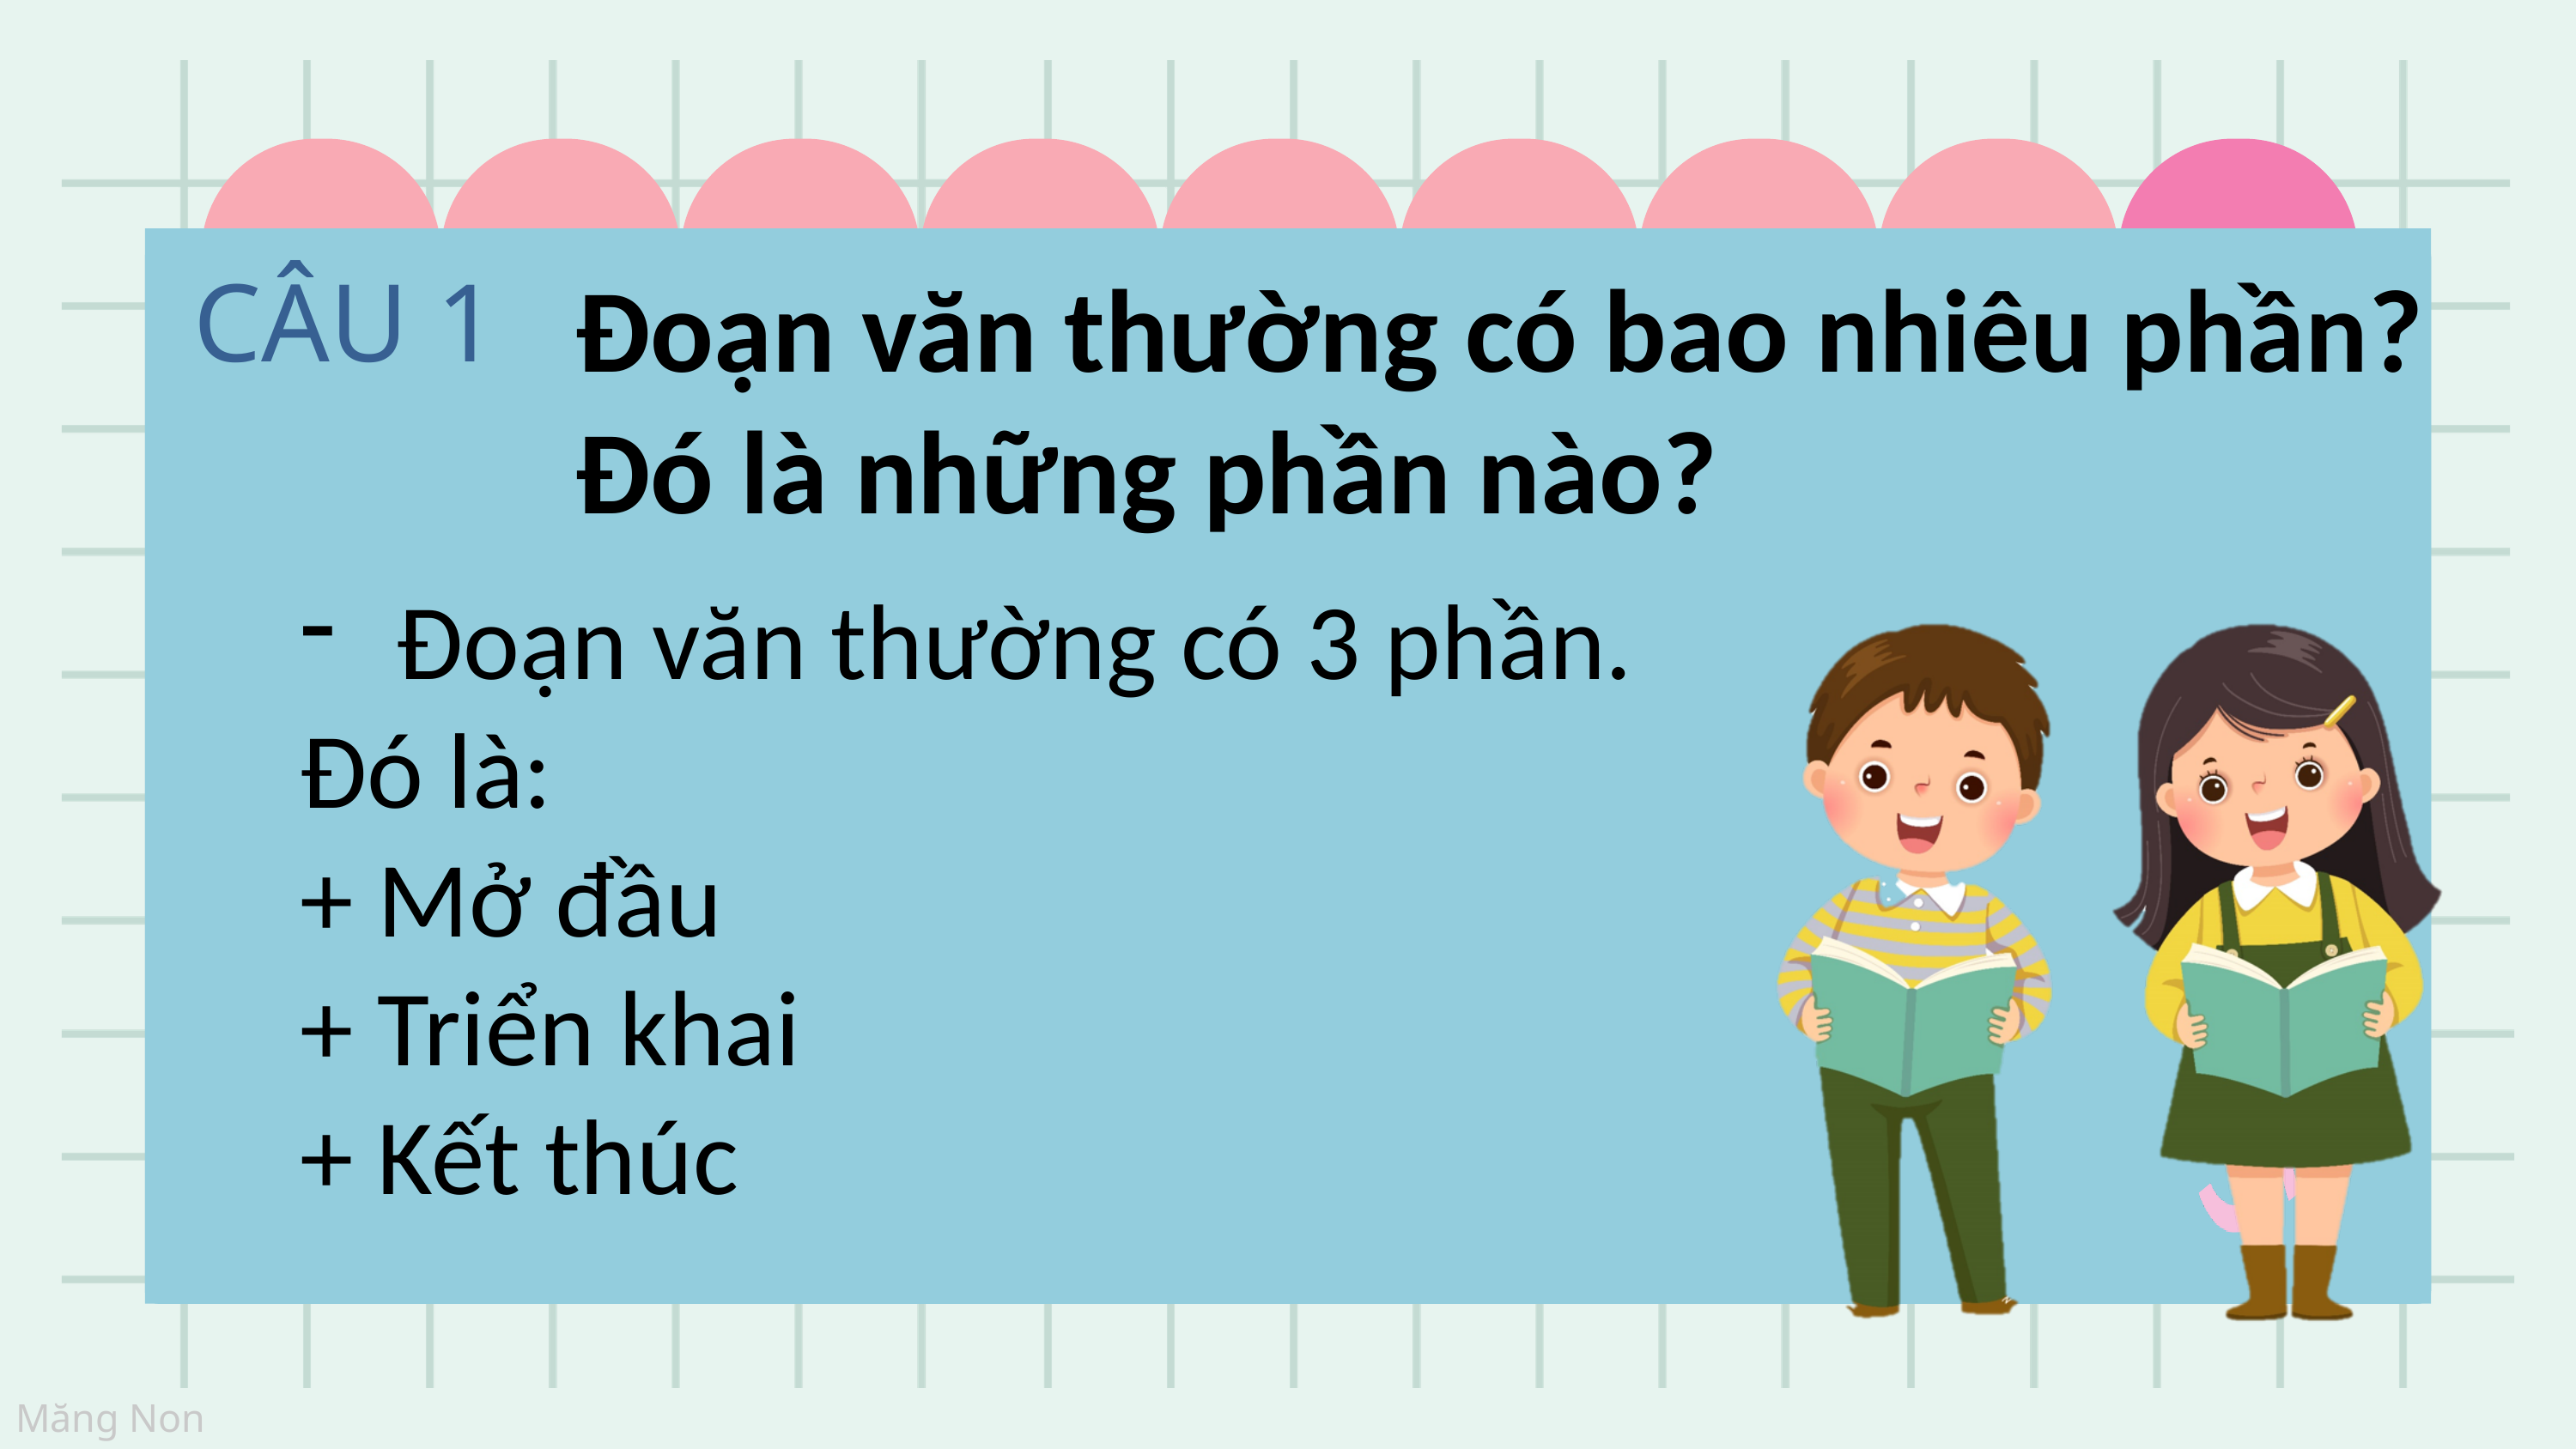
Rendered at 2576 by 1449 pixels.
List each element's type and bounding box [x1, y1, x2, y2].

text_box [1641, 138, 1876, 240]
text_box [144, 243, 2432, 1304]
text_box [1162, 138, 1397, 240]
text_box [1399, 138, 1640, 240]
text_box [61, 911, 925, 1388]
text_box [440, 138, 681, 240]
text_box [61, 60, 925, 911]
text_box [201, 138, 439, 240]
text_box [2117, 138, 2359, 240]
text_box [925, 60, 1788, 136]
text_box [925, 1313, 1603, 1388]
text_box [682, 138, 918, 240]
picture [1608, 472, 2576, 1447]
text_box [920, 138, 1160, 240]
text_box [1788, 60, 2511, 471]
text_box [1878, 138, 2116, 240]
